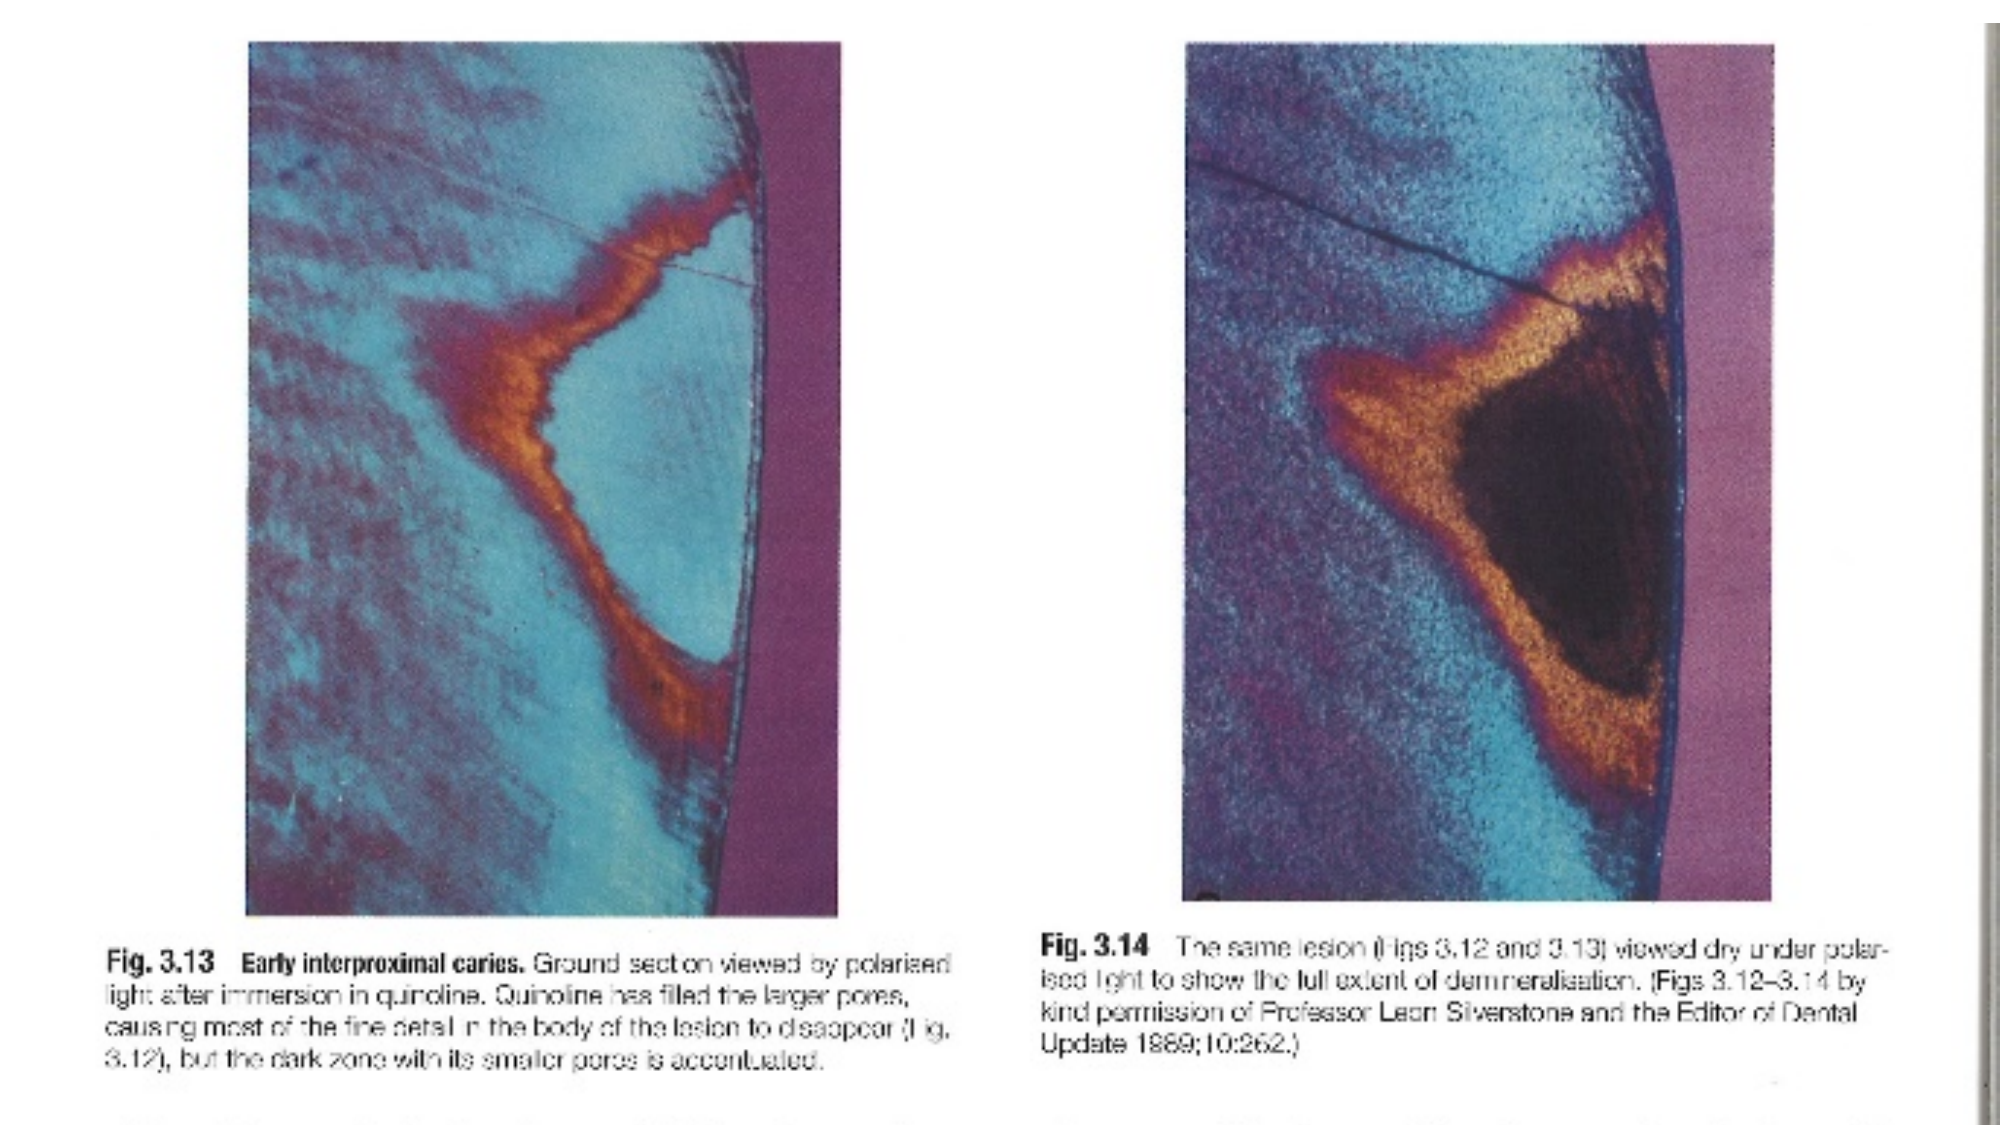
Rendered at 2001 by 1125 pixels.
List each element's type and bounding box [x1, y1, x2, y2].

list [0, 23, 2000, 1125]
